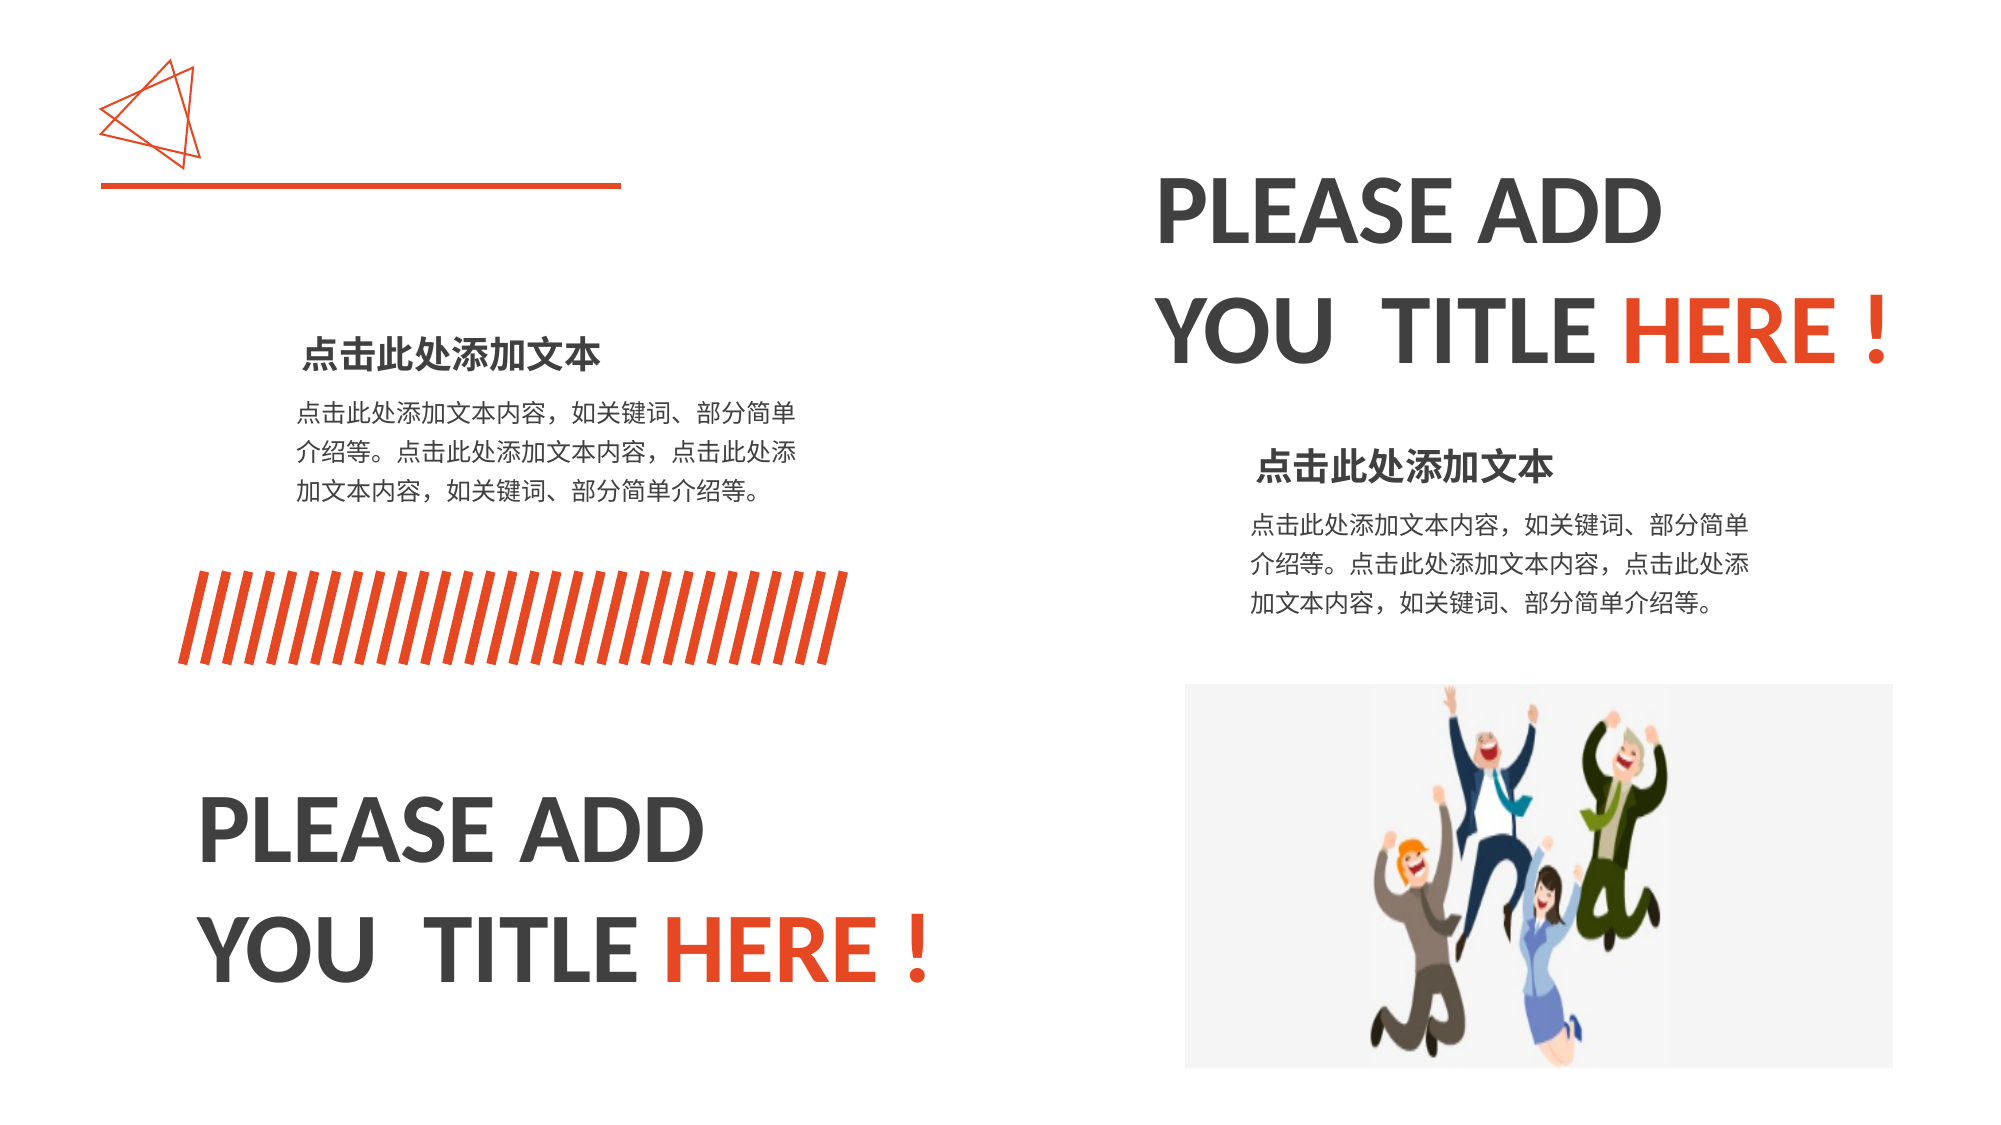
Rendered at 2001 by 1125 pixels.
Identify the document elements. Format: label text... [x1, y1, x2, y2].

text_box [1235, 435, 1776, 627]
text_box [281, 323, 823, 515]
picture [1185, 684, 1893, 1077]
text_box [182, 571, 844, 665]
text_box PLEASE ADD YOU TITLE HERE ! [1140, 135, 2000, 391]
text_box PLEASE ADD YOU TITLE HERE ! [182, 754, 1045, 1010]
